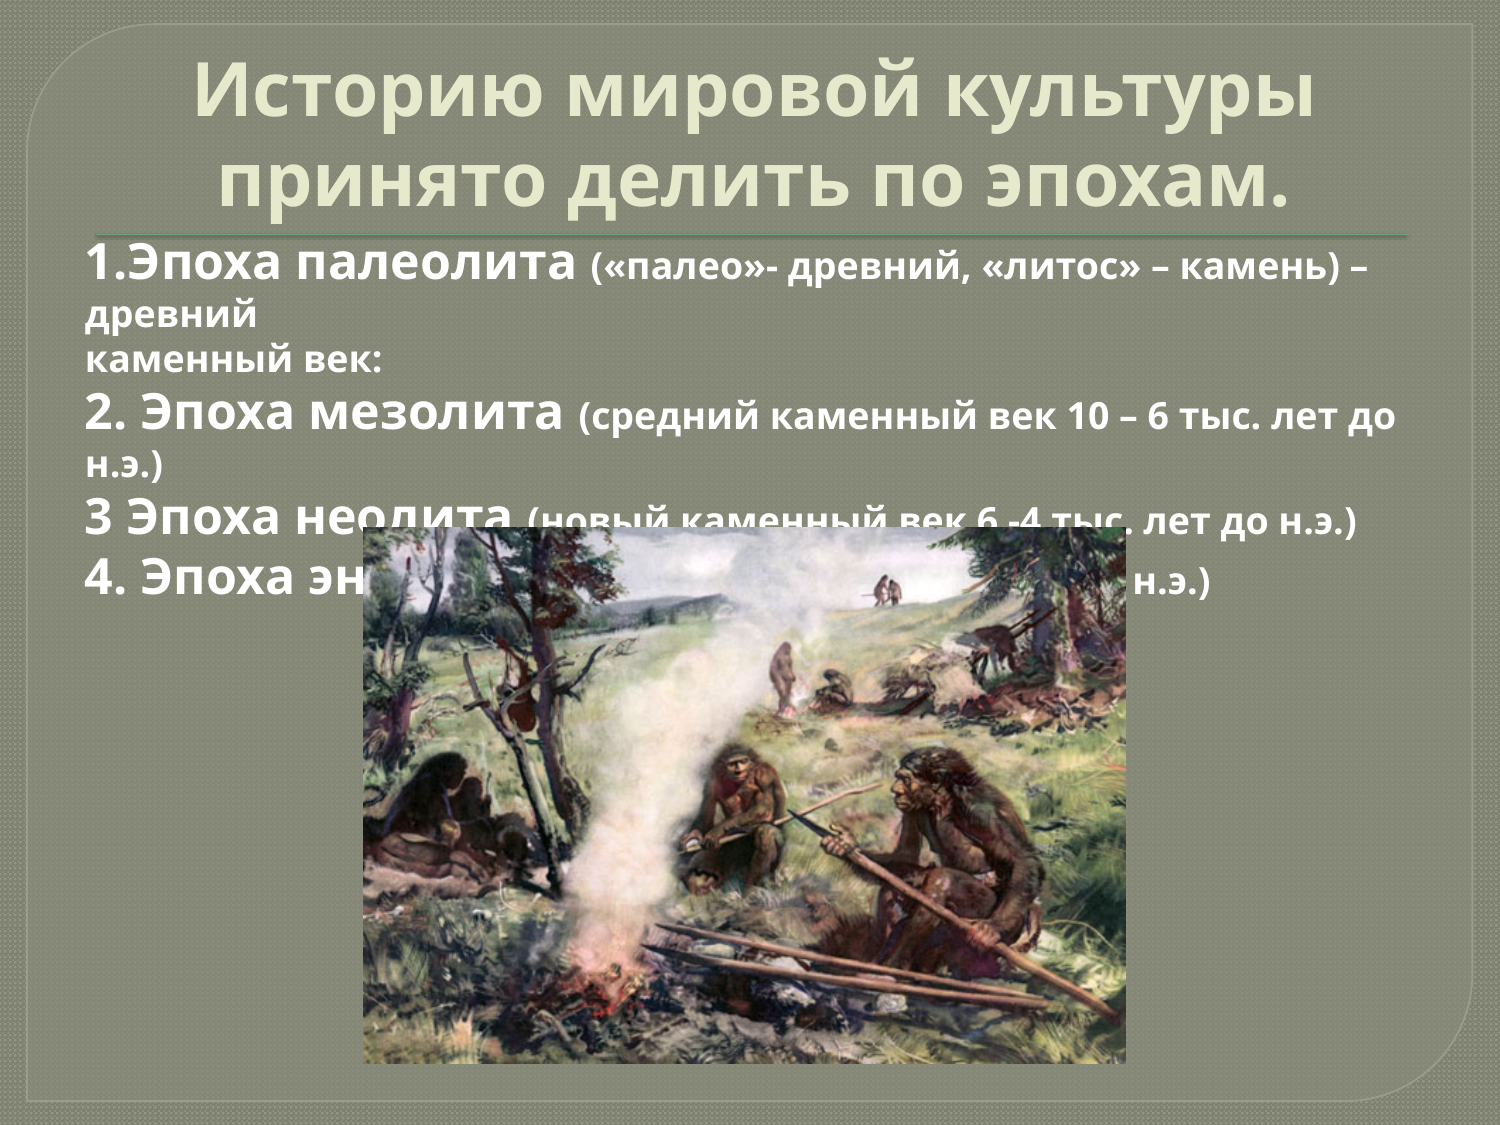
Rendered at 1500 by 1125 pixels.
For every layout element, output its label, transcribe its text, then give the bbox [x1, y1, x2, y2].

text_box 1.Эпоха палеолита («палео»- древний, «литос» – камень) – древний каменный век: 2. Эпоха мезолита (средний каменный век 10 – 6 тыс. лет до н.э.) 3 Эпоха неолита (новый каменный век 6 -4 тыс. лет до н.э.) 4. Эпоха энеолита (медный век 4 -3 тыс. лет до н.э.) [70, 222, 1443, 613]
title Историю мировой культуры принято делить по эпохам. [75, 41, 1425, 222]
picture [363, 527, 1126, 1064]
